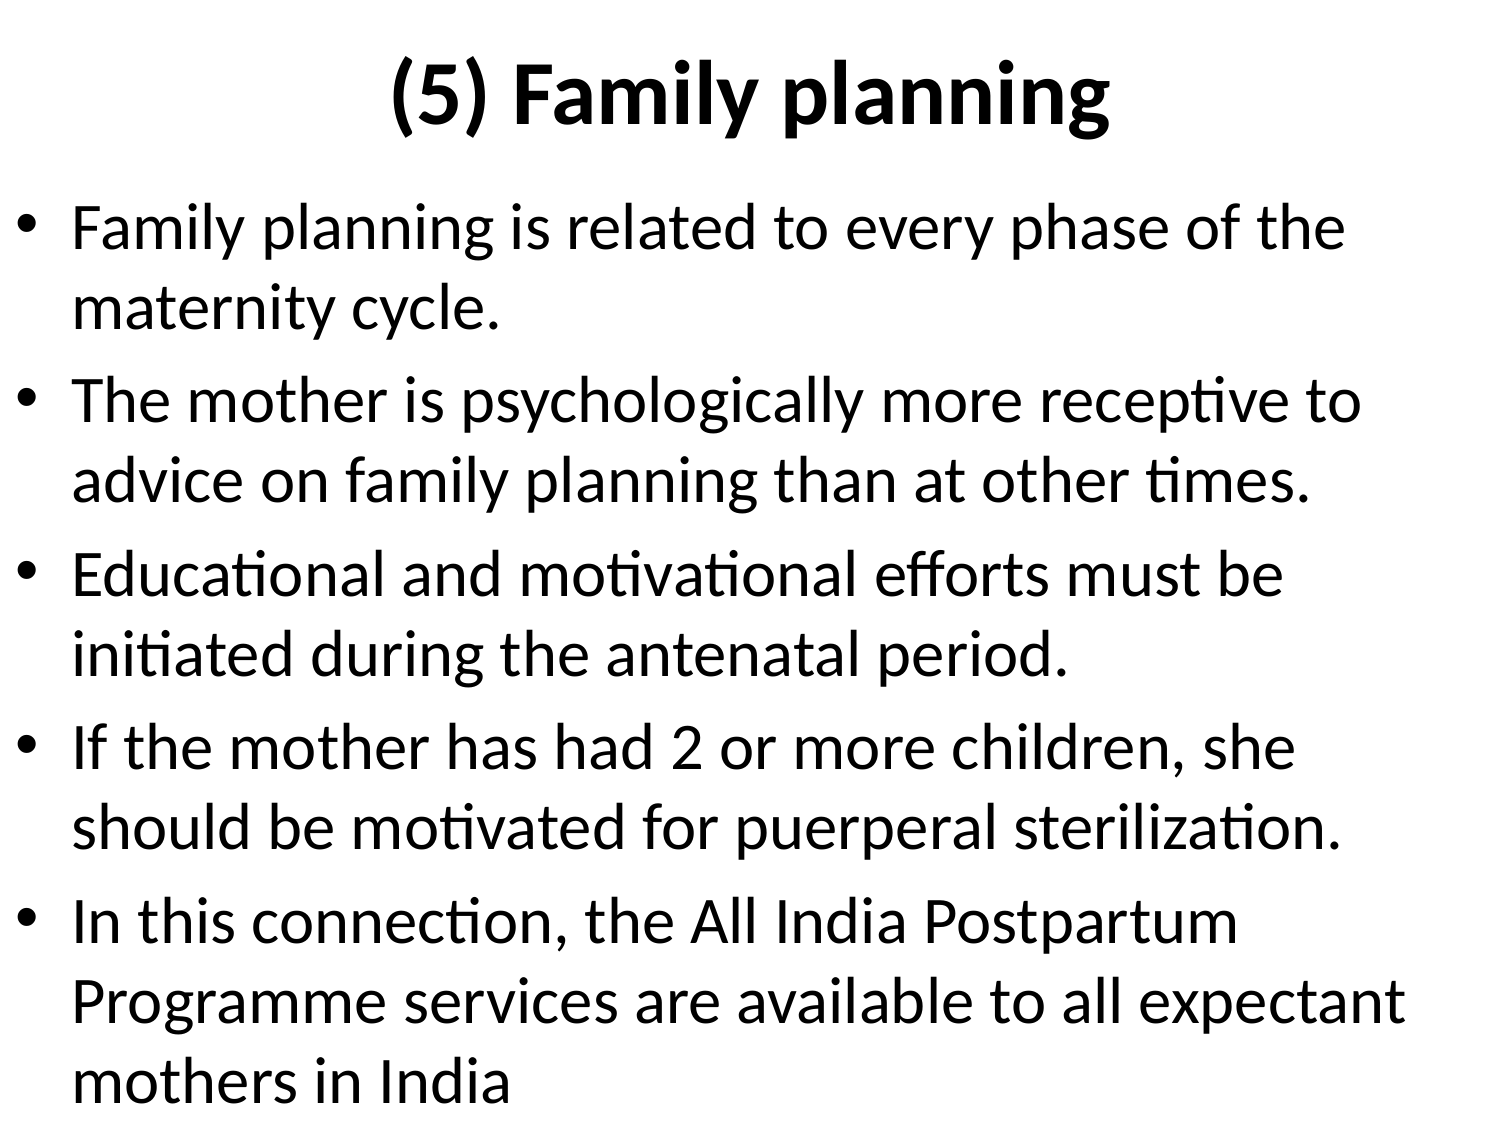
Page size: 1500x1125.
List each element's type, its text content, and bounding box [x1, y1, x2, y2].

list Family planning is related to every phase of the maternity cycle. The mother is psychologically more receptive to advice on family planning than at other times. Educational and motivational efforts must be initiated during the antenatal period. If the mother has had 2 or more children, she should be motivated for puerperal sterilization. In this connection, the All India Postpartum Programme services are available to all expectant mothers in India [0, 174, 1500, 1125]
title (5) Family planning [0, 0, 1500, 174]
